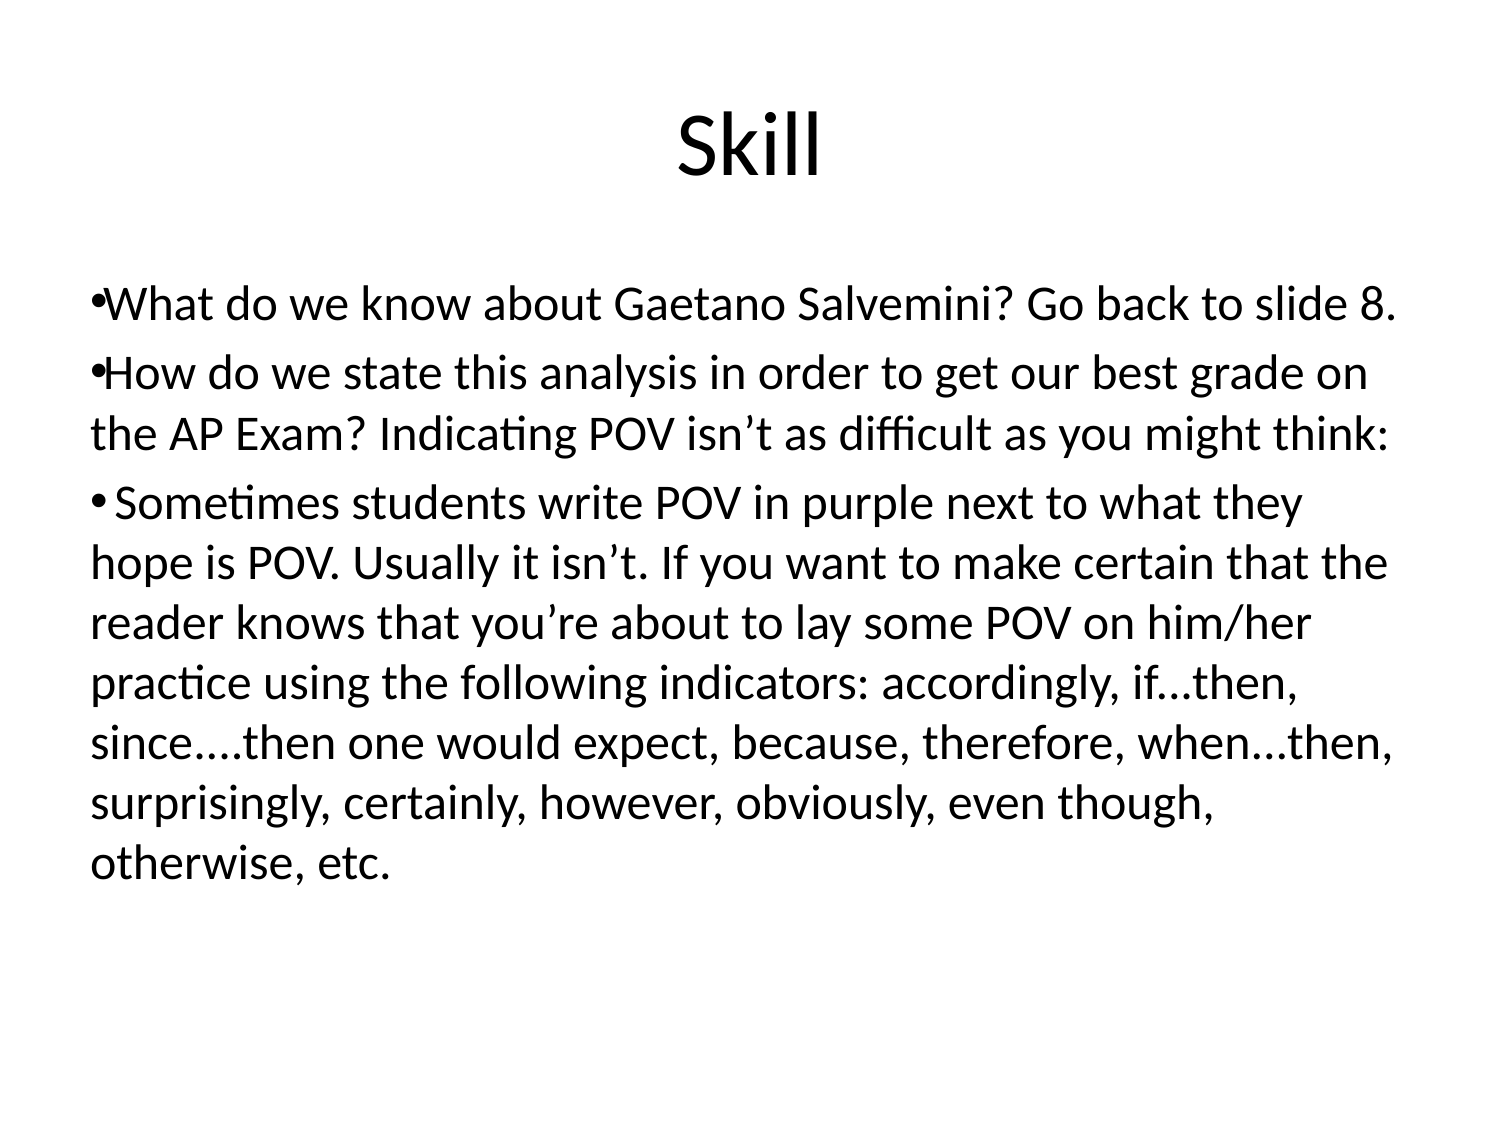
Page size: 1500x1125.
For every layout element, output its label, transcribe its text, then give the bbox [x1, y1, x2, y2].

title Skill [75, 45, 1425, 233]
list What do we know about Gaetano Salvemini? Go back to slide 8. How do we state this analysis in order to get our best grade on the AP Exam? Indicating POV isn’t as difficult as you might think: Sometimes students write POV in purple next to what they hope is POV. Usually it isn’t. If you want to make certain that the reader knows that you’re about to lay some POV on him/her practice using the following indicators: accordingly, if...then, since....then one would expect, because, therefore, when...then, surprisingly, certainly, however, obviously, even though, otherwise, etc. [75, 262, 1425, 1005]
